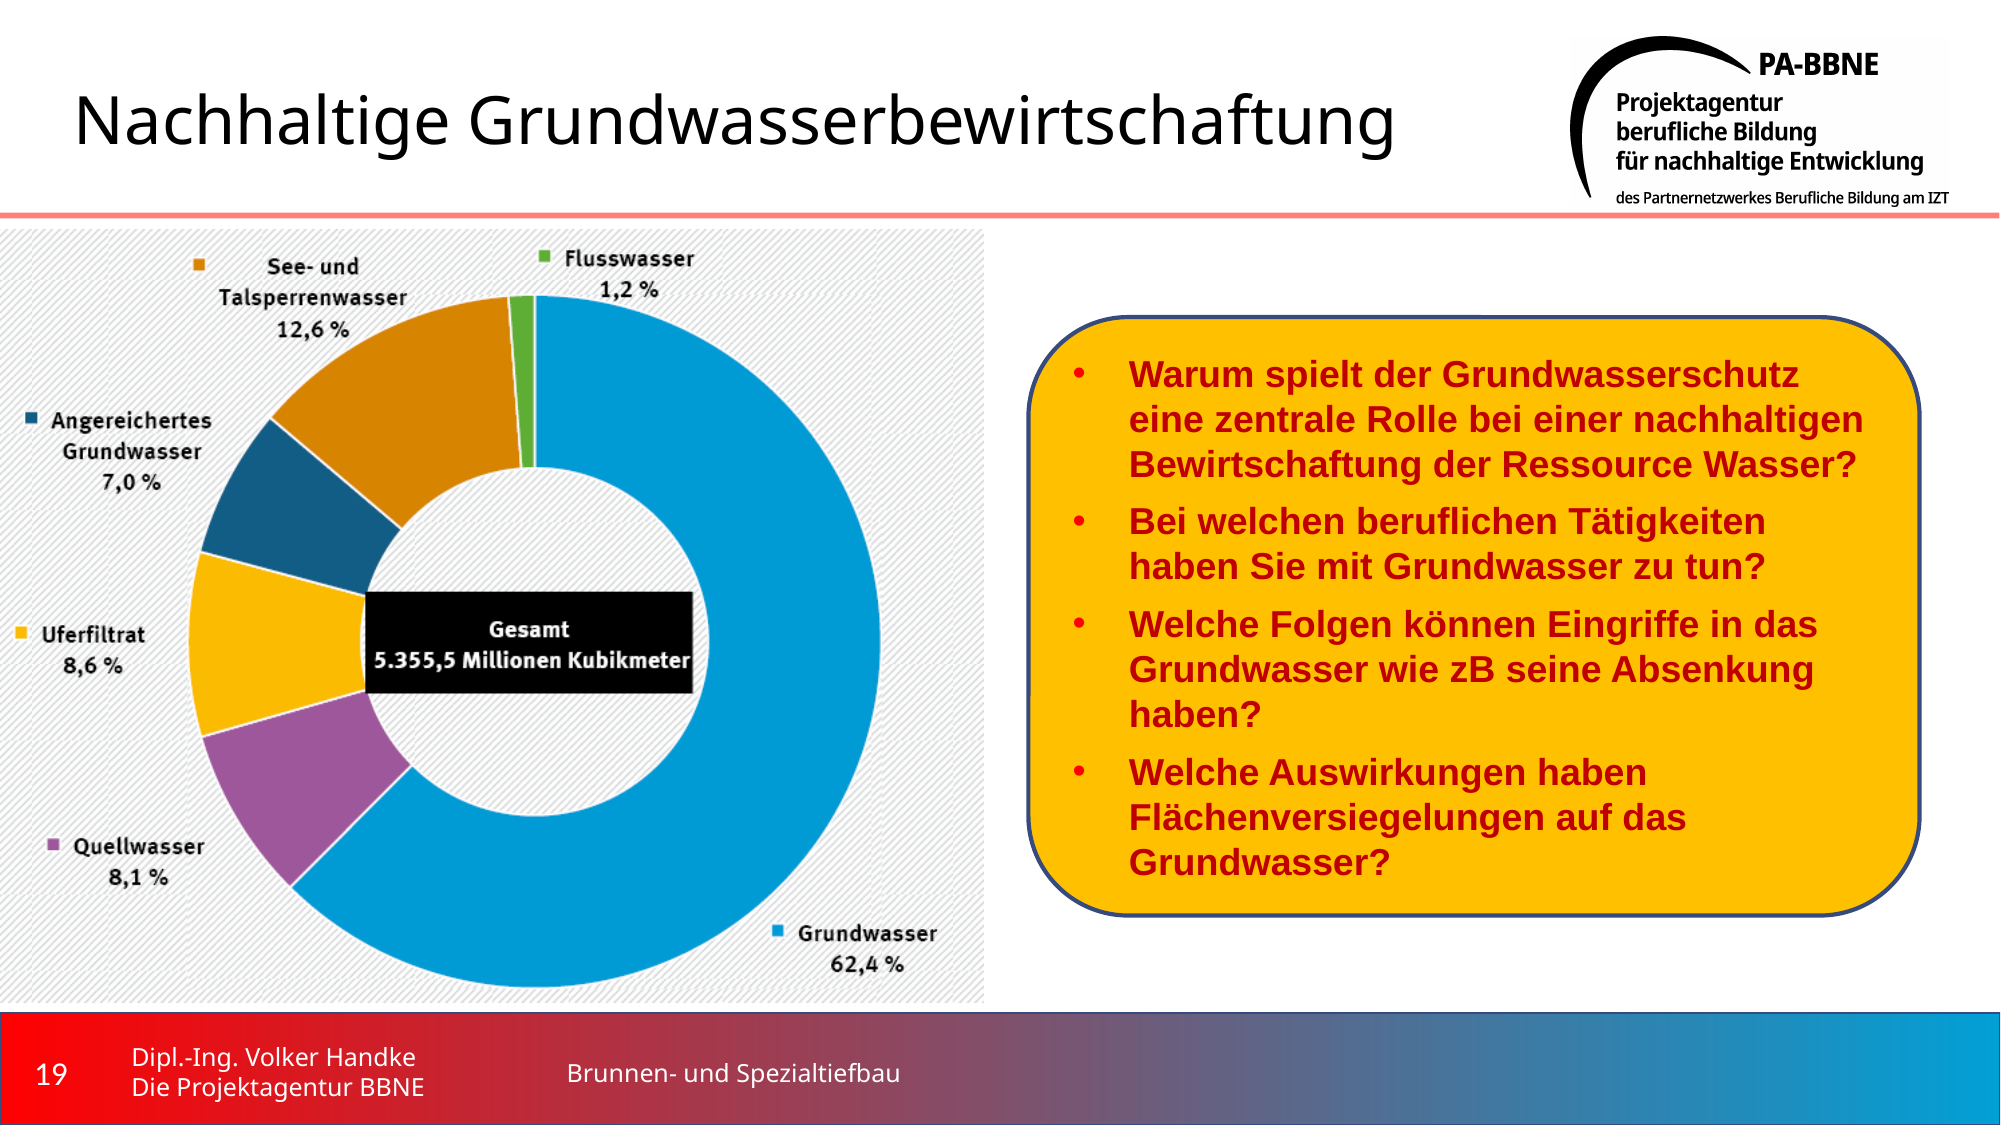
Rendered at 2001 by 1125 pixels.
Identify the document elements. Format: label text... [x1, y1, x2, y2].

picture [1570, 36, 1949, 207]
title Nachhaltige Grundwasserbewirtschaftung [59, 29, 1536, 207]
text_box Brunnen- und Spezialtiefbau [551, 1026, 969, 1120]
text_box Dipl.-Ing. Volker Handke Die Projektagentur BBNE [116, 1025, 533, 1118]
slide_number ‹#› [0, 1026, 102, 1118]
text_box Warum spielt der Grundwasserschutz eine zentrale Rolle bei einer nachhaltigen Bewirtschaftung der Ressource Wasser? Bei welchen beruflichen Tätigkeiten haben Sie mit Grundwasser zu tun? Welche Folgen können Eingriffe in das Grundwasser wie zB seine Absenkung haben? Welche Auswirkungen haben Flächenversiegelungen auf das Grundwasser? [1028, 317, 1920, 916]
picture [0, 229, 984, 1004]
